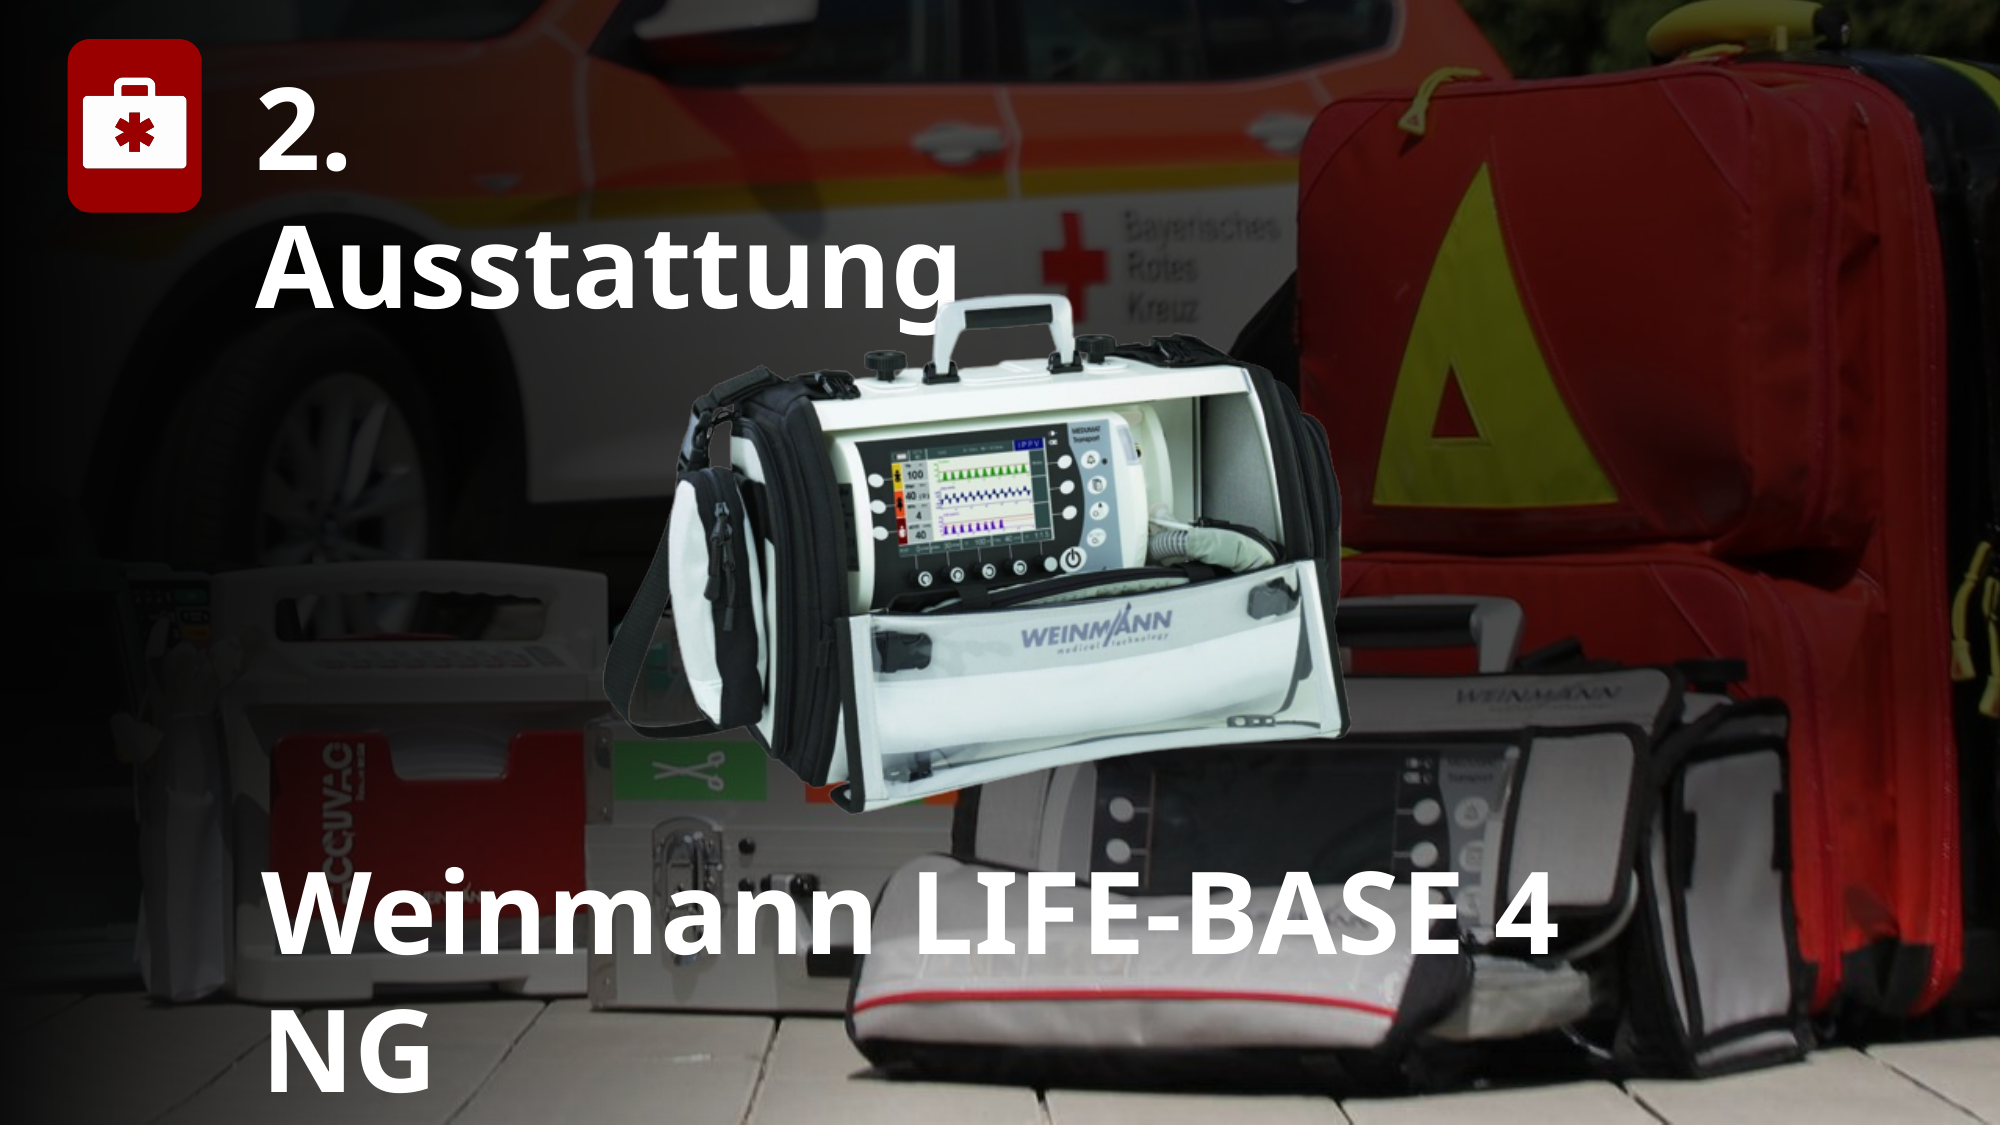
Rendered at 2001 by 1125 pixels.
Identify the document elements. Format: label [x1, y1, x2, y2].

text_box [67, 39, 202, 213]
picture [0, 0, 2000, 1125]
